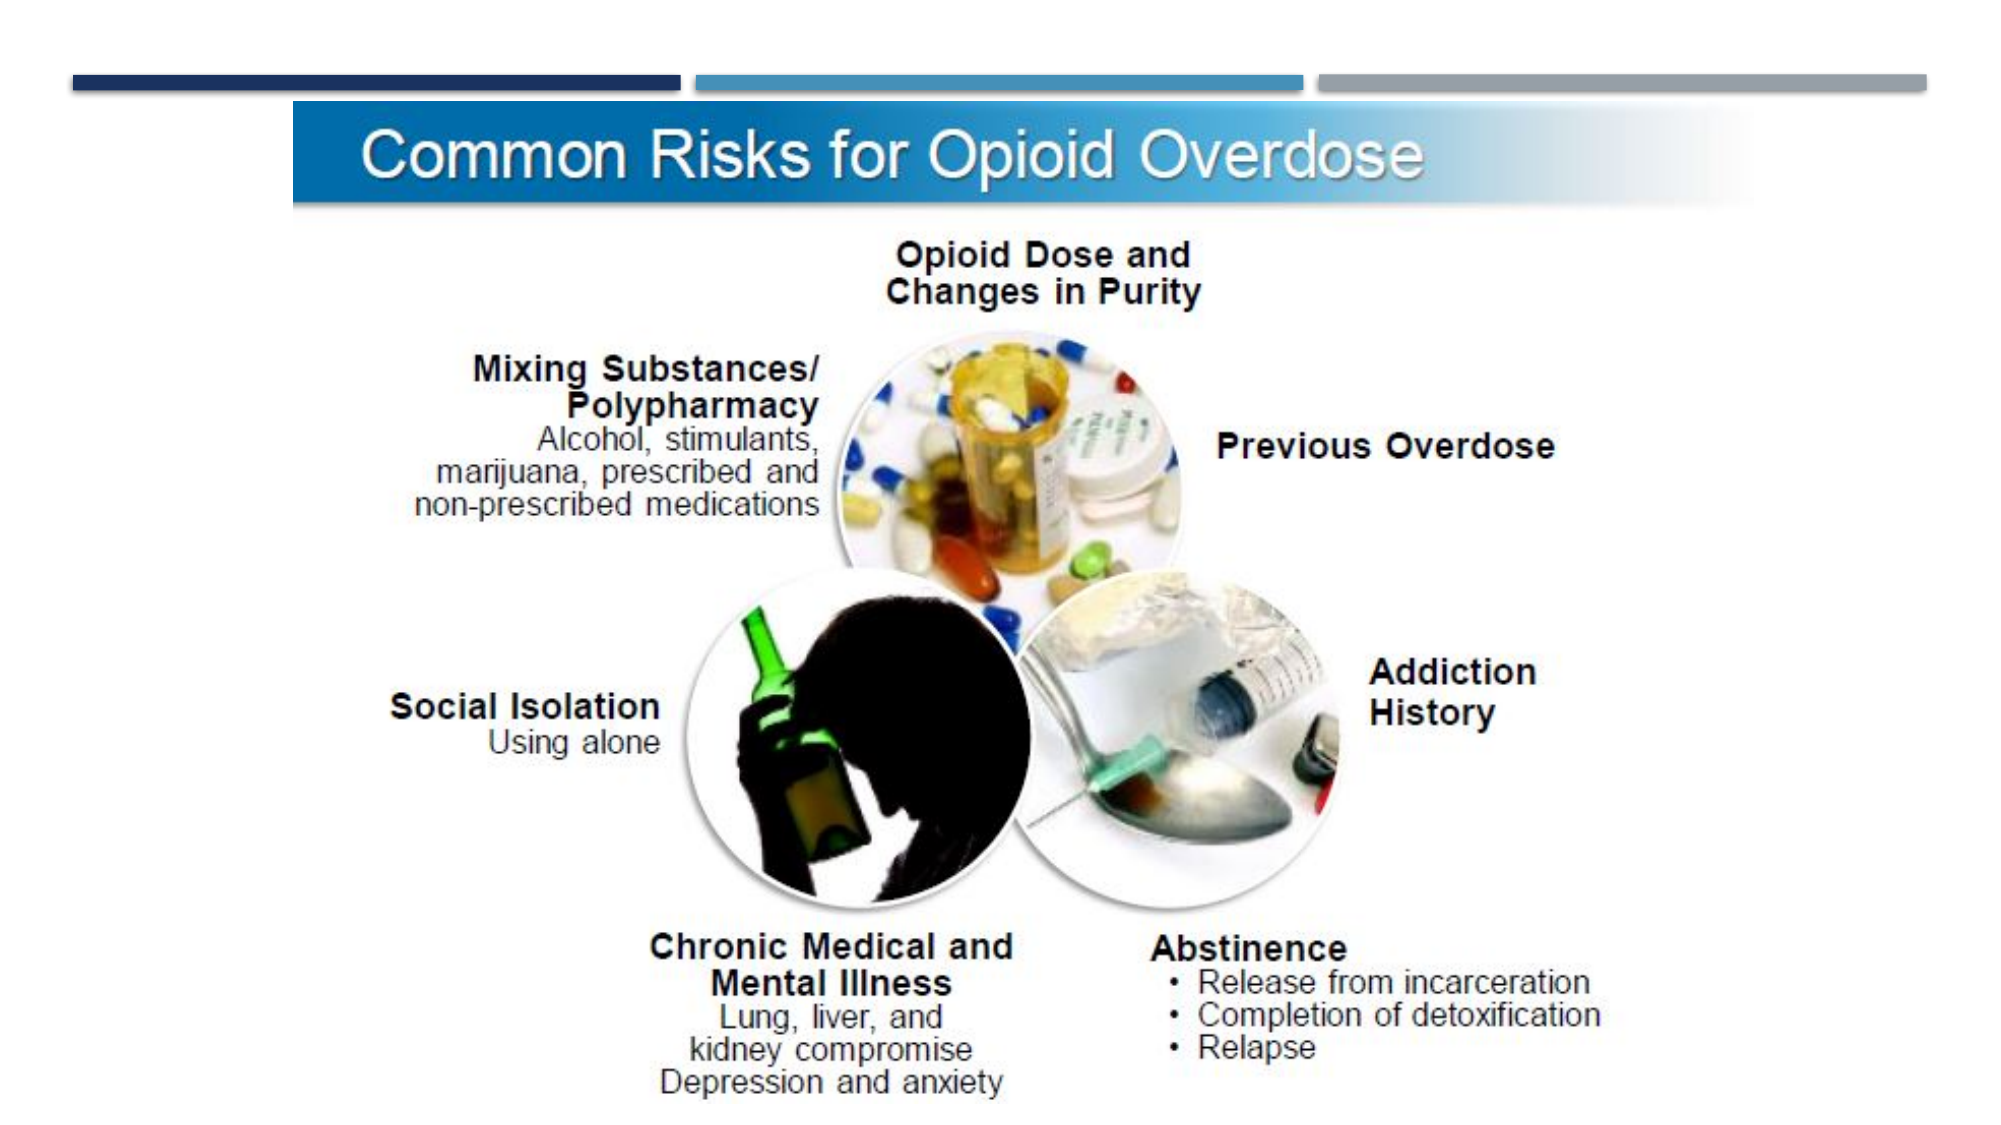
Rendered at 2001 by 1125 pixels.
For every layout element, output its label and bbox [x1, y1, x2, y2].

picture [292, 101, 1755, 1104]
